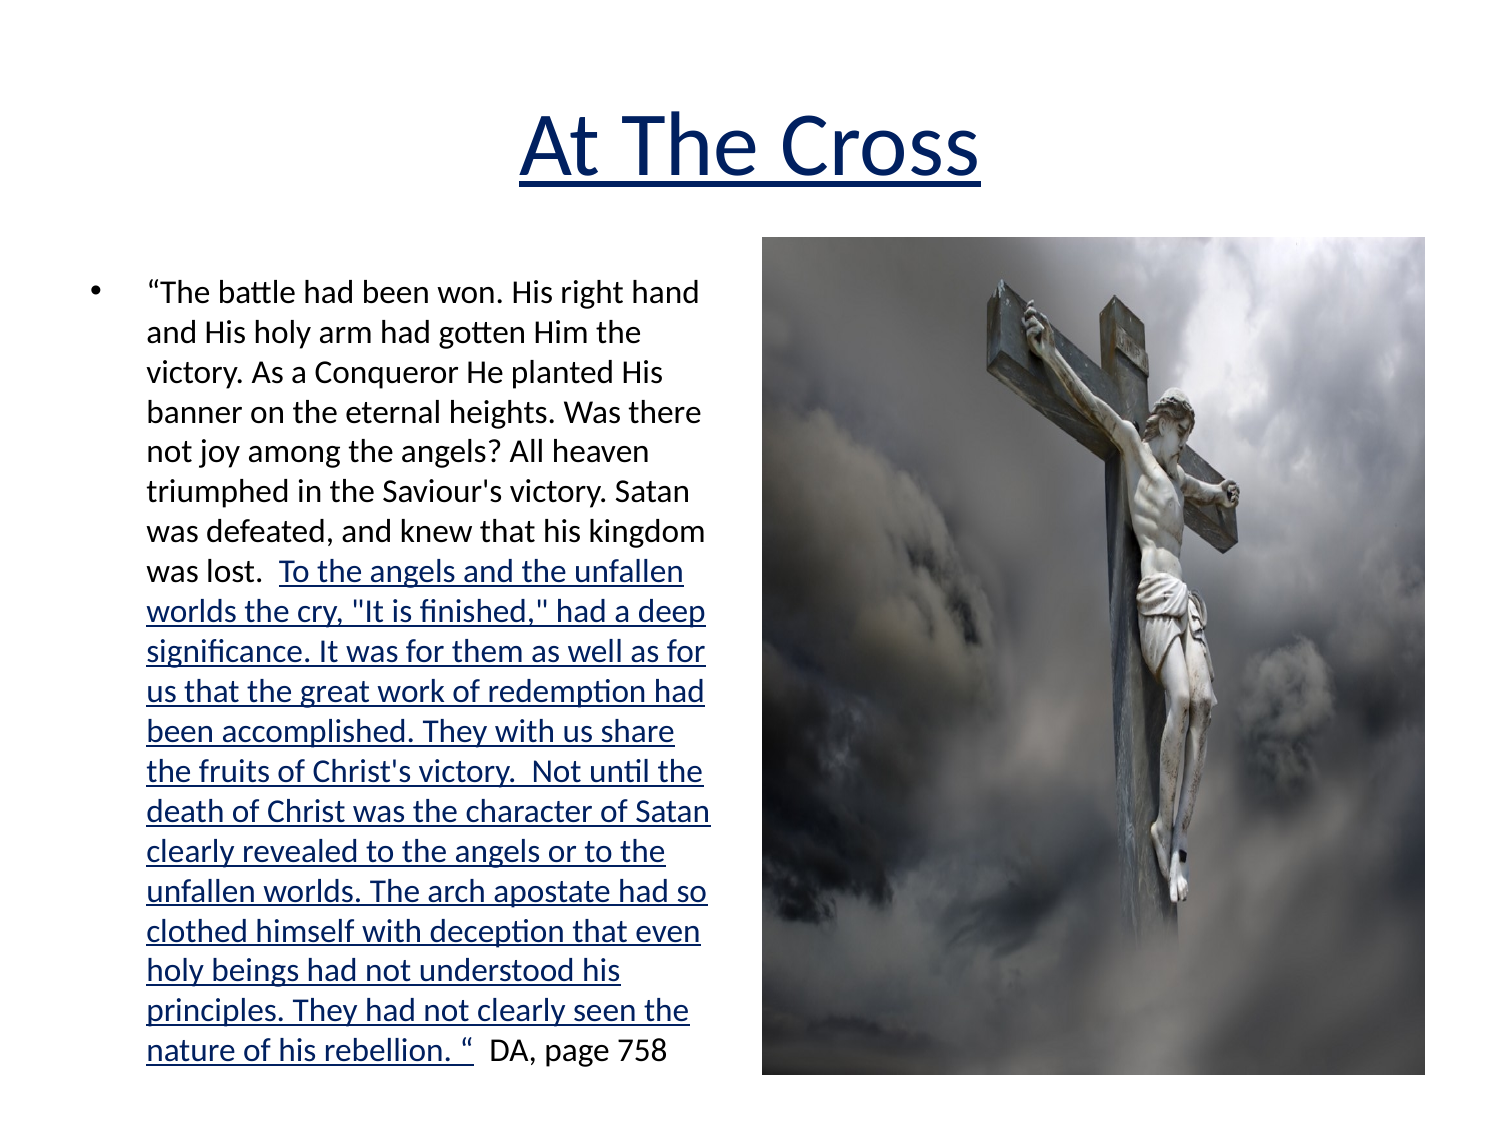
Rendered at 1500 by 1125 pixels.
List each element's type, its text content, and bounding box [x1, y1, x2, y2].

list “The battle had been won. His right hand and His holy arm had gotten Him the victory. As a Conqueror He planted His banner on the eternal heights. Was there not joy among the angels? All heaven triumphed in the Saviour's victory. Satan was defeated, and knew that his kingdom was lost. To the angels and the unfallen worlds the cry, "It is finished," had a deep significance. It was for them as well as for us that the great work of redemption had been accomplished. They with us share the fruits of Christ's victory. Not until the death of Christ was the character of Satan clearly revealed to the angels or to the unfallen worlds. The arch apostate had so clothed himself with deception that even holy beings had not understood his principles. They had not clearly seen the nature of his rebellion. “ DA, page 758 [75, 262, 738, 1005]
title At The Cross [75, 45, 1425, 233]
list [762, 237, 1426, 1076]
